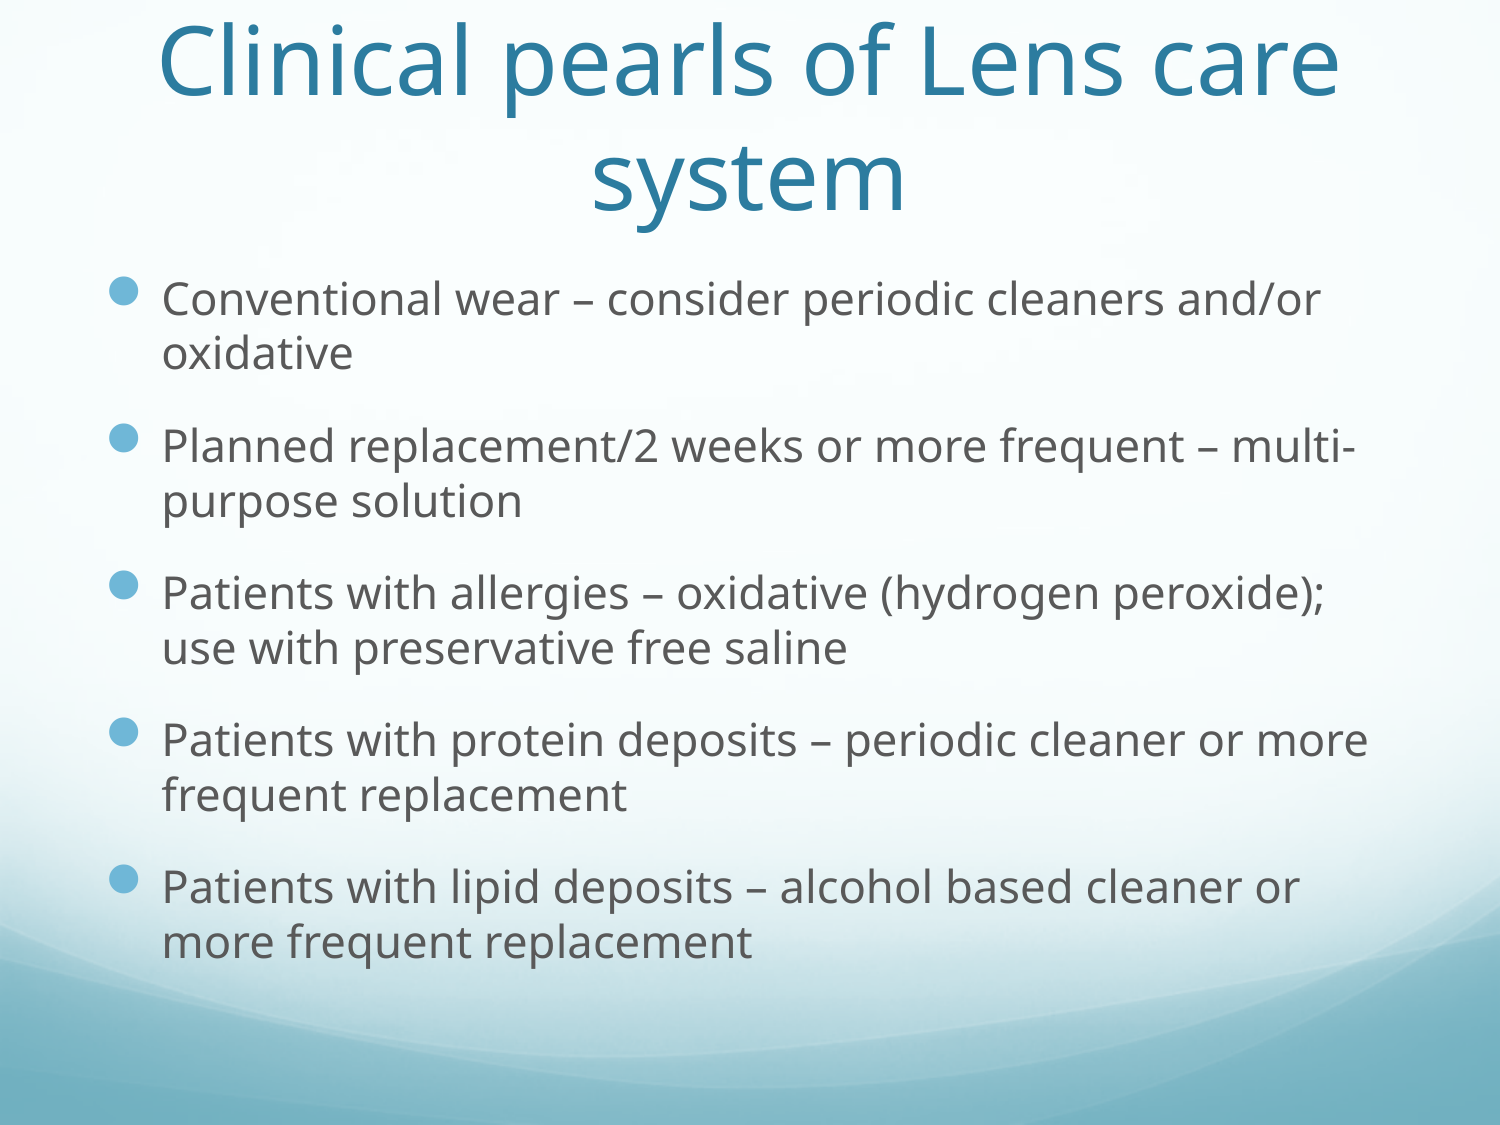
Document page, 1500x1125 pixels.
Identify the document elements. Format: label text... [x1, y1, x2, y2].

list Conventional wear – consider periodic cleaners and/or oxidative Planned replacement/2 weeks or more frequent – multi-purpose solution Patients with allergies – oxidative (hydrogen peroxide); use with preservative free saline Patients with protein deposits – periodic cleaner or more frequent replacement Patients with lipid deposits – alcohol based cleaner or more frequent replacement [90, 262, 1410, 975]
title Clinical pearls of Lens care system [90, 17, 1410, 237]
